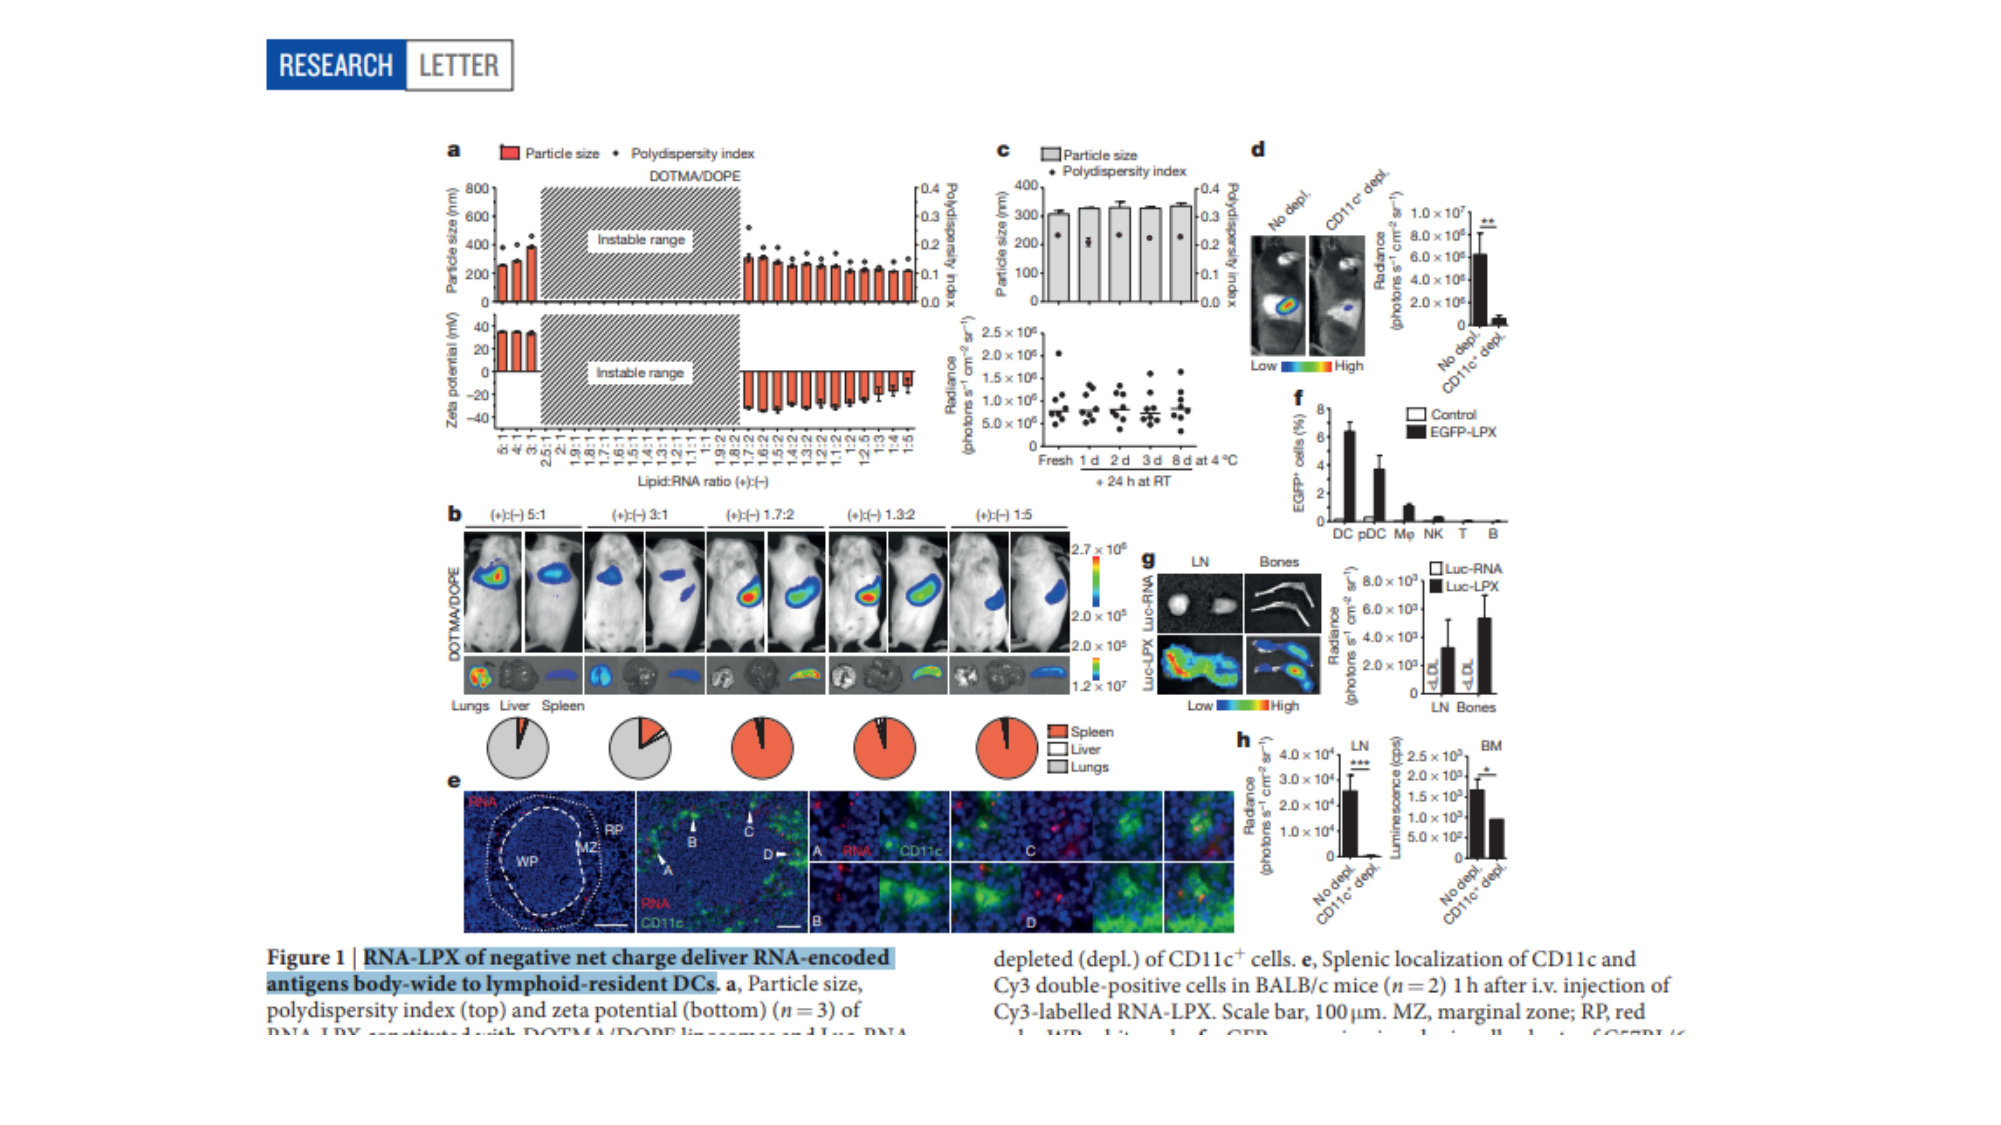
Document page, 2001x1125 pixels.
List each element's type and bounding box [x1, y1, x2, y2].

picture [239, 15, 1699, 1035]
